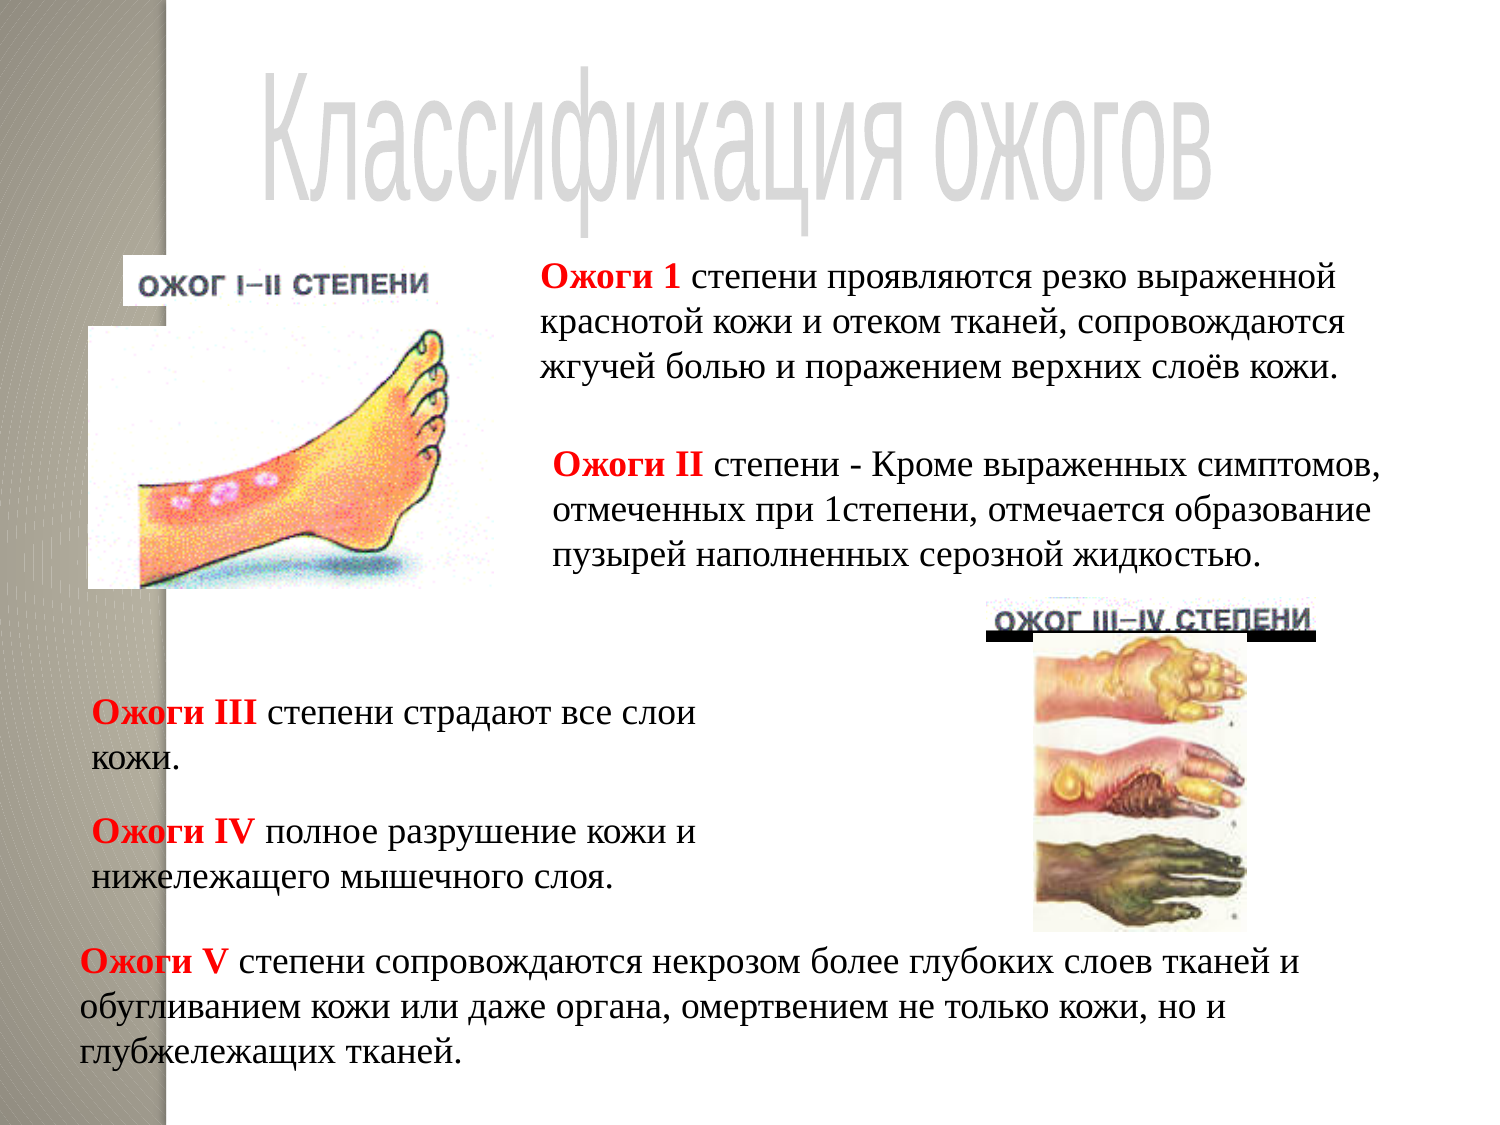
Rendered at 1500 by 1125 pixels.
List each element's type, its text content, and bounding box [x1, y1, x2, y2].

text_box Ожоги III степени страдают все слои кожи. [76, 679, 770, 785]
text_box Ожоги 1 степени проявляются резко выраженной краснотой кожи и отеком тканей, сопровождаются жгучей болью и поражением верхних слоёв кожи. [525, 243, 1467, 394]
text_box Ожоги V степени сопровождаются некрозом более глубоких слоев тканей и обугливанием кожи или даже органа, омертвением не только кожи, но и глубжележащих тканей. [64, 928, 1341, 1079]
picture [123, 254, 439, 306]
text_box Ожоги II степени - Кроме выраженных симптомов, отмеченных при 1степени, отмечается образование пузырей наполненных серозной жидкостью. [537, 431, 1471, 582]
text_box Ожоги IV полное разрушение кожи и нижележащего мышечного слоя. [76, 798, 928, 904]
picture [87, 325, 495, 590]
picture [985, 597, 1317, 932]
